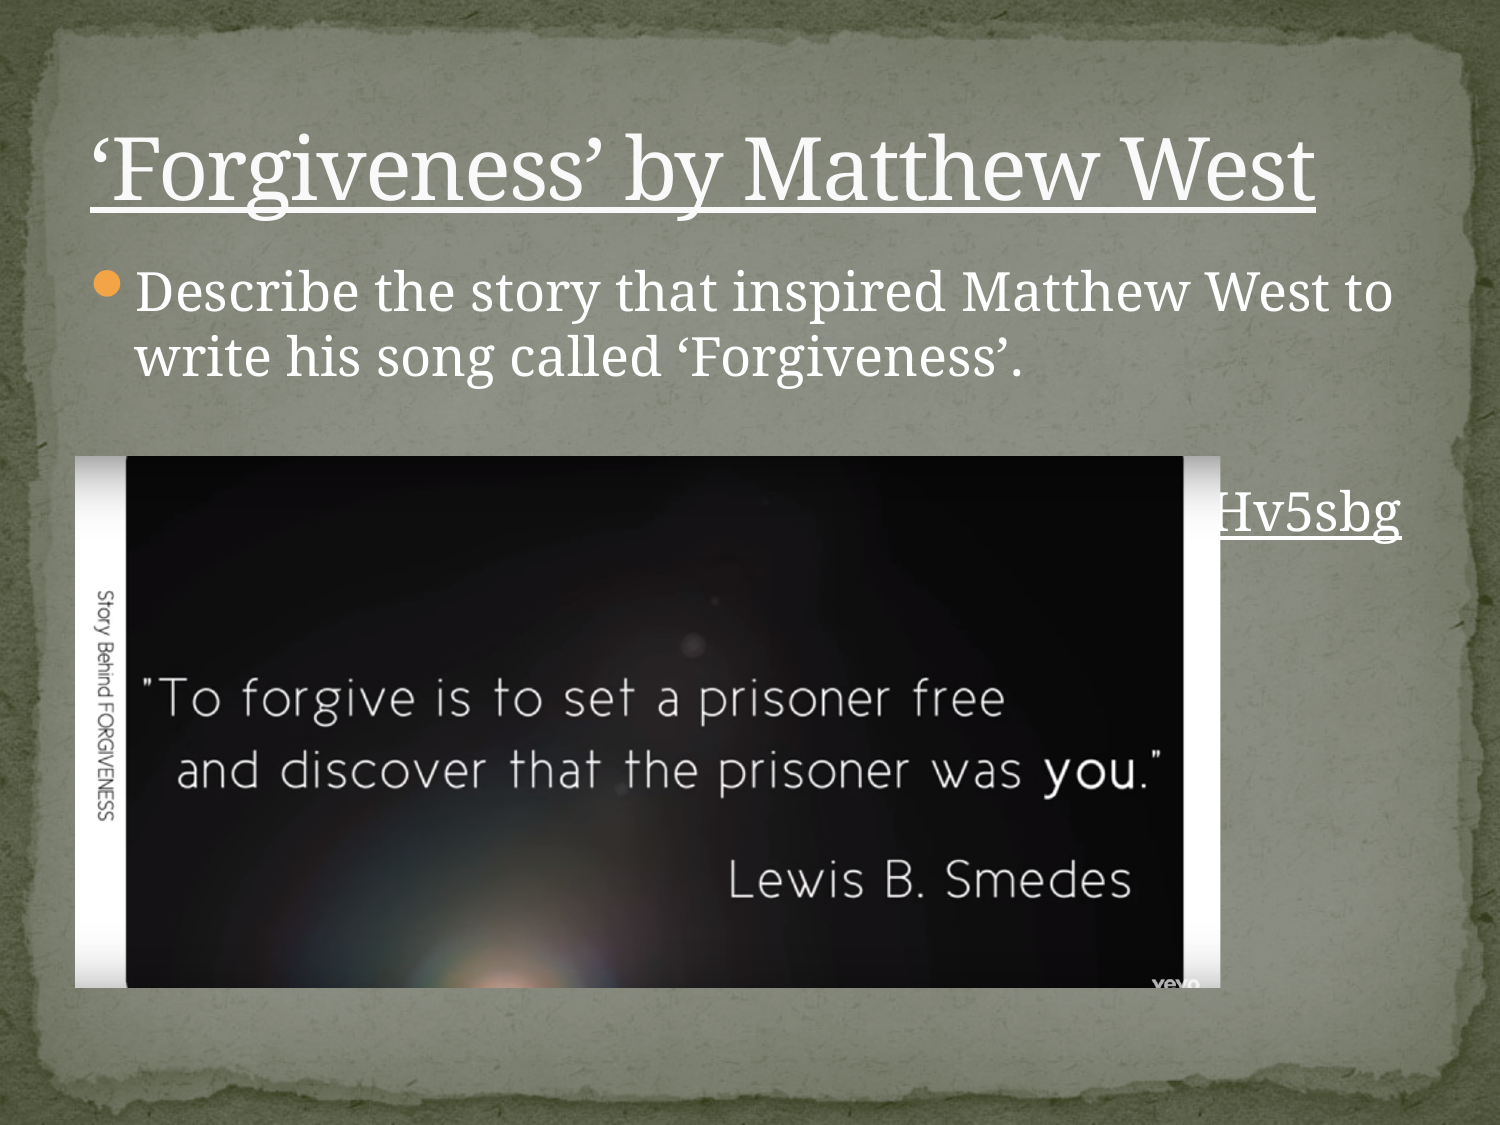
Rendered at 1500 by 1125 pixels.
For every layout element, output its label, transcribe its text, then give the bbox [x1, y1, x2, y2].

picture [74, 456, 1222, 989]
list Describe the story that inspired Matthew West to write his song called ‘Forgiveness’. https://www.youtube.com/watch?v=wz3tkHv5sbg [75, 249, 1425, 1000]
title ‘Forgiveness’ by Matthew West [74, 24, 1425, 225]
